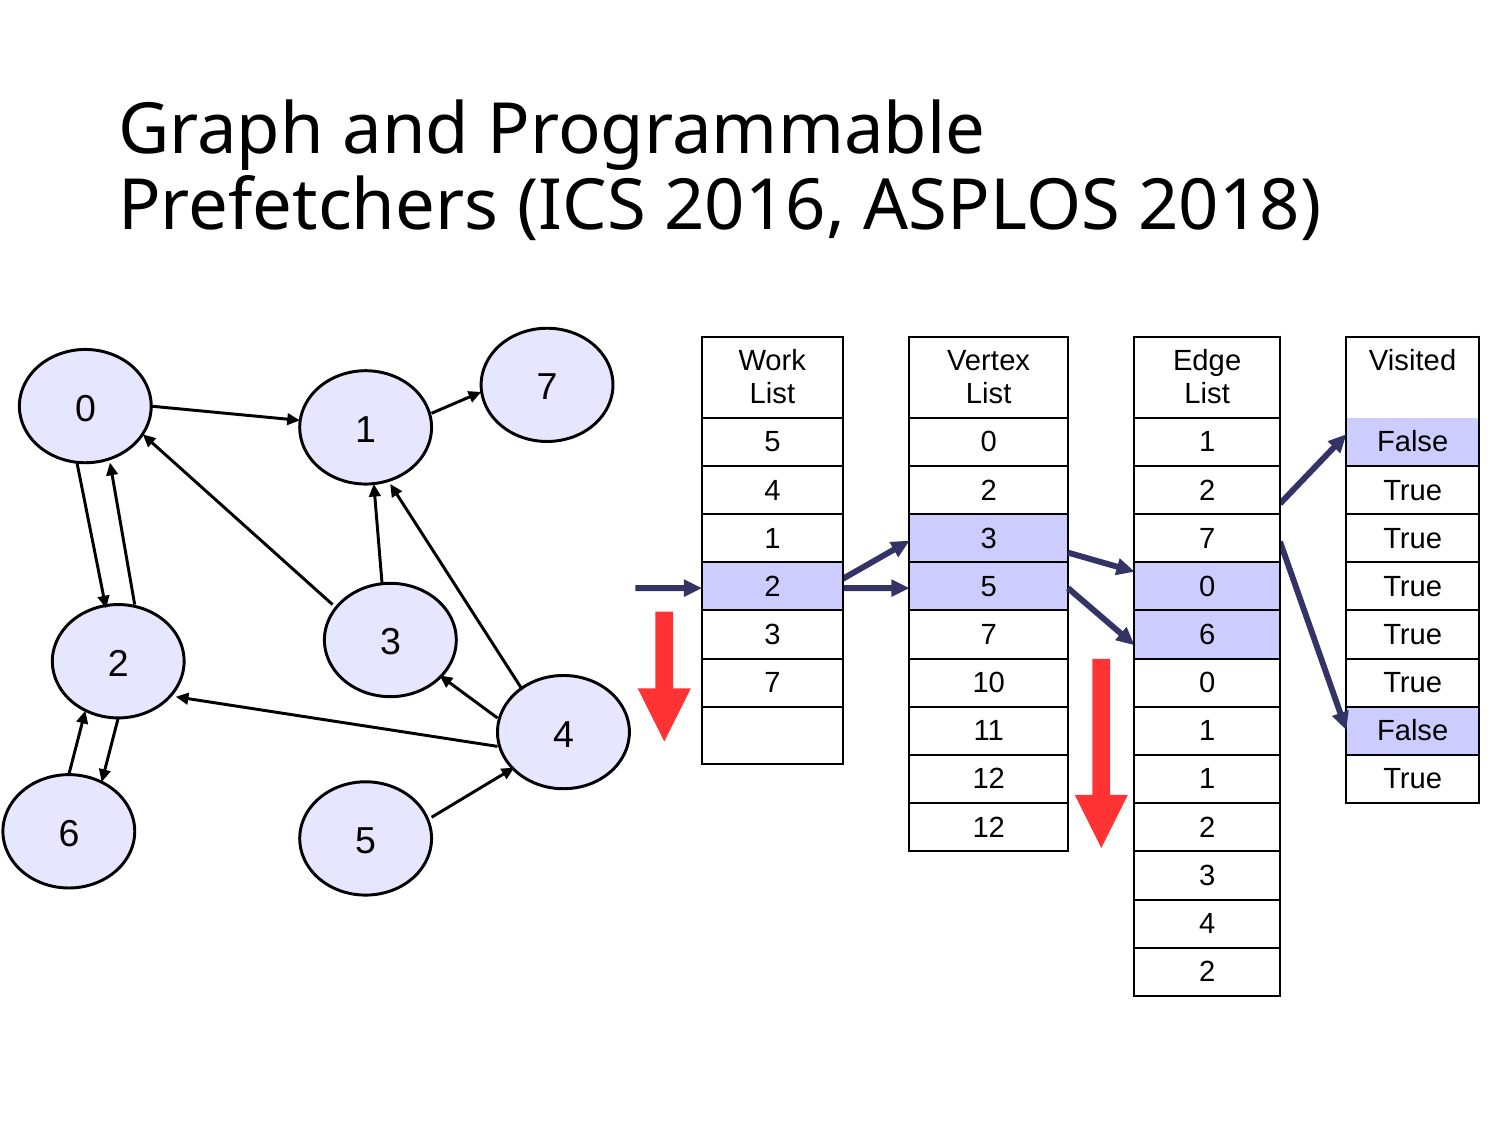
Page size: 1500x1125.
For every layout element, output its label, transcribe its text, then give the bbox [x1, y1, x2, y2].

text_box [68, 710, 89, 775]
table_cell 7 [1135, 515, 1279, 561]
text_box 5 [299, 781, 432, 896]
table_cell 7 [703, 660, 842, 706]
table_cell 5 [910, 563, 1067, 609]
table_cell False [1347, 418, 1478, 465]
text_box [439, 675, 498, 719]
table_cell 3 [910, 515, 1067, 561]
text_box [175, 692, 498, 747]
table_cell 0 [1135, 660, 1279, 706]
text_box [368, 484, 383, 584]
text_box [431, 391, 482, 414]
text_box [1067, 587, 1133, 645]
table_cell 2 [1135, 949, 1279, 995]
title Graph and Programmable Prefetchers (ICS 2016, ASPLOS 2018) [103, 59, 1397, 278]
table_cell 0 [910, 419, 1067, 465]
table_cell True [1347, 467, 1478, 513]
text_box [98, 717, 119, 782]
text_box 3 [324, 583, 457, 697]
table_cell 5 [703, 419, 842, 465]
table_cell False [1347, 708, 1478, 754]
text_box [1281, 544, 1348, 730]
table_cell 1 [1135, 756, 1279, 802]
table_cell 1 [1135, 419, 1279, 465]
table_header Vertex List [910, 338, 1067, 417]
text_box [151, 406, 300, 426]
text_box 2 [52, 604, 185, 718]
table_header Visited [1347, 338, 1478, 418]
table_cell True [1347, 611, 1478, 658]
table_cell [703, 708, 842, 763]
text_box [1281, 434, 1347, 503]
table_cell True [1347, 563, 1478, 609]
table_cell True [1347, 756, 1478, 802]
table_cell 10 [910, 660, 1067, 706]
text_box [1095, 658, 1108, 848]
table_cell 4 [703, 467, 842, 513]
table_cell 1 [1135, 708, 1279, 754]
text_box [106, 462, 135, 605]
text_box [844, 581, 910, 595]
table_cell 12 [910, 756, 1067, 802]
table_cell 12 [910, 804, 1067, 850]
table_cell 11 [910, 708, 1067, 754]
table_header Work List [703, 338, 842, 417]
text_box 6 [2, 774, 135, 889]
text_box [76, 462, 110, 609]
table_cell 2 [1135, 467, 1279, 513]
text_box [431, 767, 515, 818]
table_cell 3 [1135, 852, 1279, 899]
table_cell True [1347, 660, 1478, 706]
table_cell 1 [703, 515, 842, 561]
text_box [658, 611, 671, 742]
table_cell 6 [1135, 611, 1279, 658]
table_cell 7 [910, 611, 1067, 658]
text_box [844, 540, 910, 579]
text_box [142, 434, 333, 605]
text_box 1 [299, 370, 432, 485]
table_cell 2 [703, 563, 842, 609]
text_box [635, 581, 701, 595]
table_cell 0 [1135, 563, 1279, 609]
table_cell 2 [910, 467, 1067, 513]
table_cell 2 [1135, 804, 1279, 850]
table_cell 4 [1135, 901, 1279, 947]
text_box 0 [19, 349, 152, 463]
text_box [390, 484, 523, 690]
table_cell True [1347, 515, 1478, 561]
text_box 7 [481, 328, 613, 442]
table_cell 3 [703, 611, 842, 658]
table_header Edge List [1135, 338, 1279, 417]
text_box [1067, 552, 1133, 575]
text_box 4 [497, 675, 630, 789]
